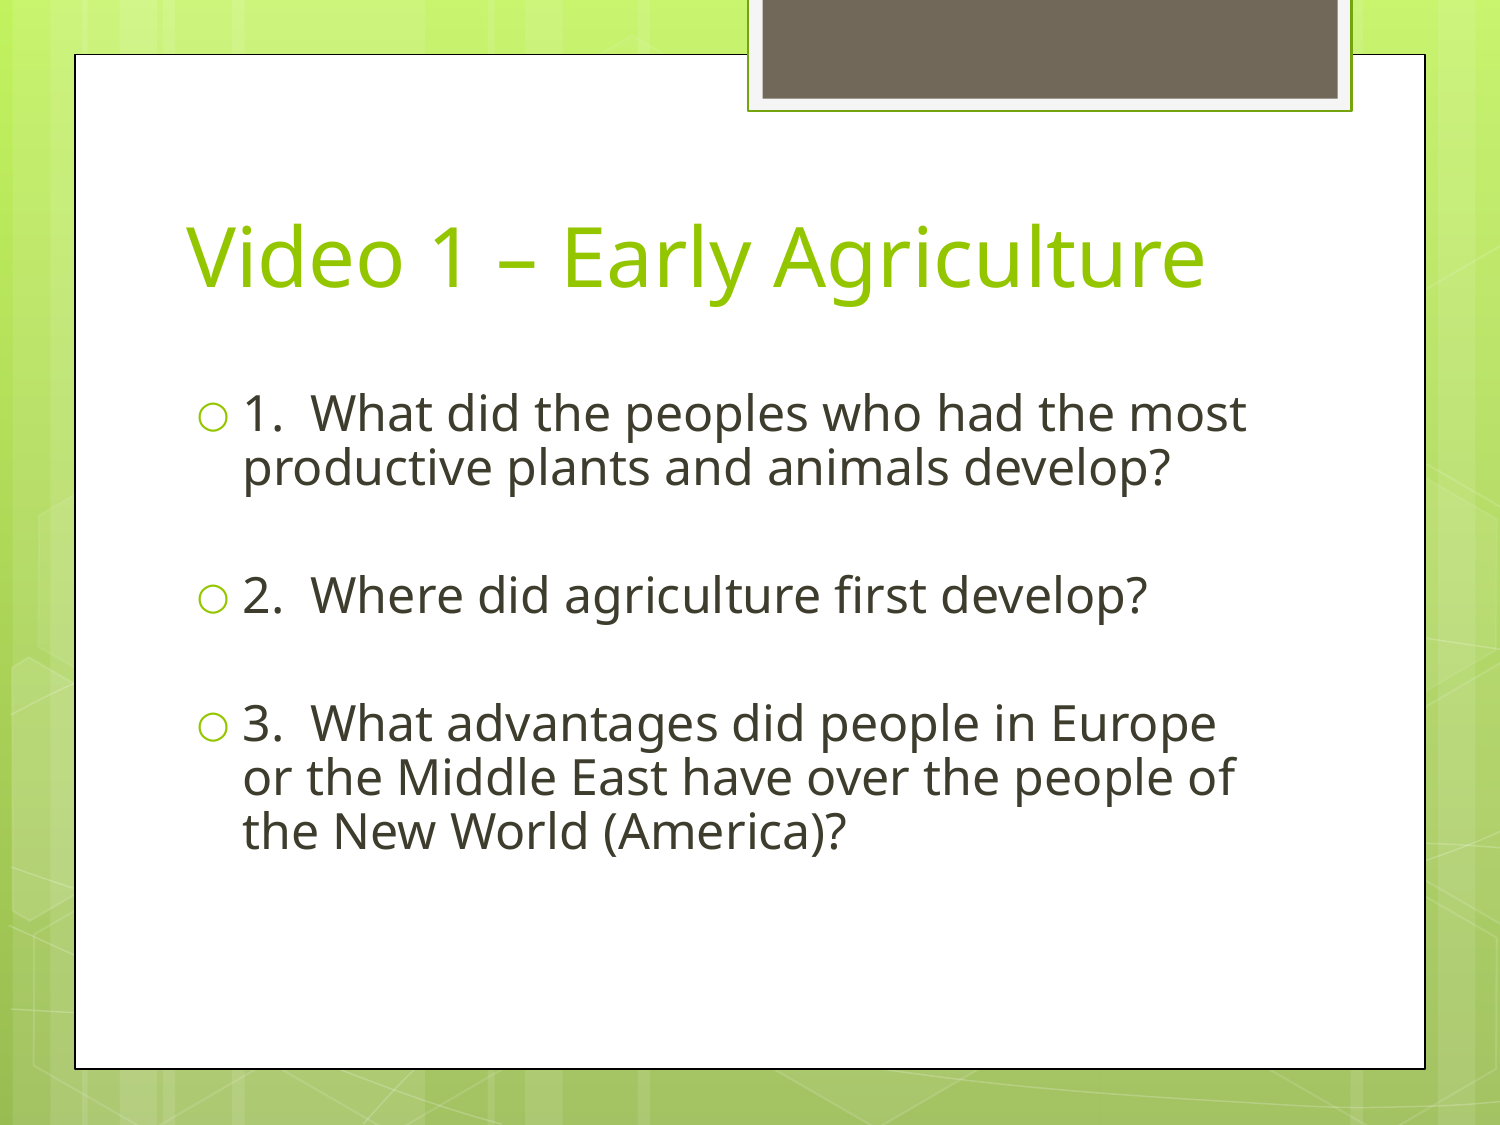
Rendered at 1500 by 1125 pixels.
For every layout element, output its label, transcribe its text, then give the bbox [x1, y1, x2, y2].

title Video 1 – Early Agriculture [171, 124, 1324, 312]
list 1. What did the peoples who had the most productive plants and animals develop? 2. Where did agriculture first develop? 3. What advantages did people in Europe or the Middle East have over the people of the New World (America)? [171, 381, 1283, 957]
